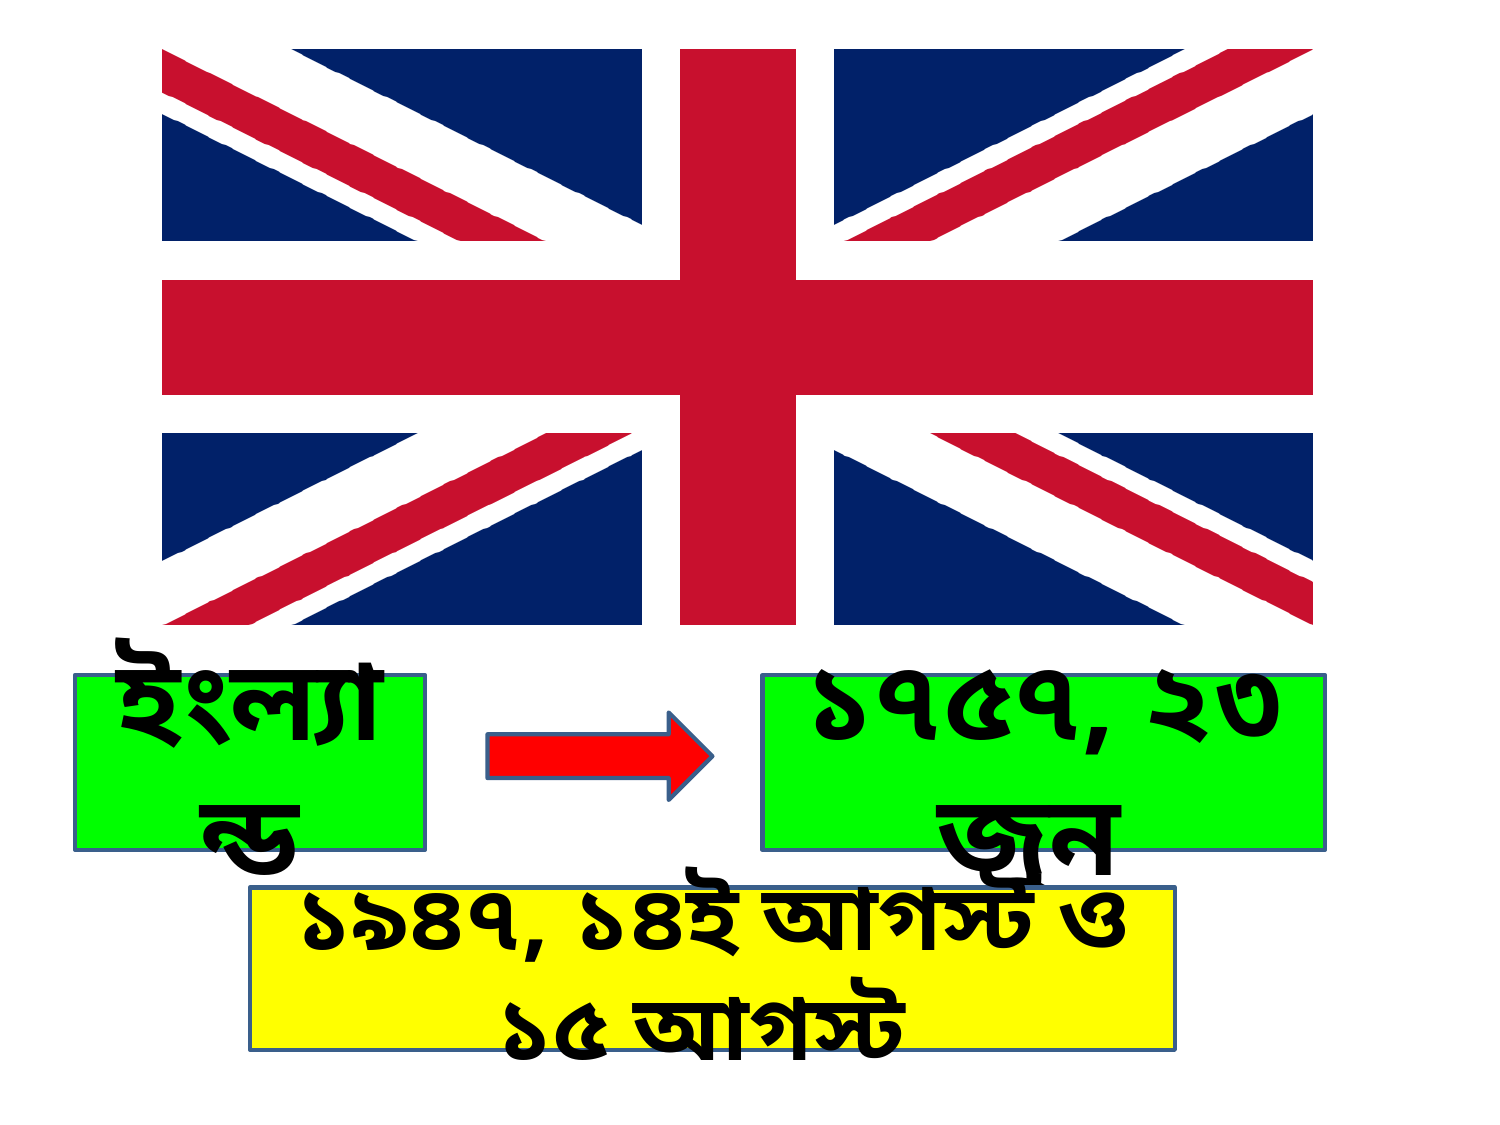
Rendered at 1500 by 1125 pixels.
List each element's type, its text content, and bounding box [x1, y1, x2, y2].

text_box ১৯৪৭, ১৪ই আগস্ট ও ১৫ আগস্ট [248, 885, 1177, 1052]
text_box ১৭৫৭, ২৩ জুন [760, 673, 1327, 852]
picture [162, 49, 1313, 626]
text_box ইংল্যান্ড [73, 673, 427, 852]
text_box [485, 710, 715, 802]
